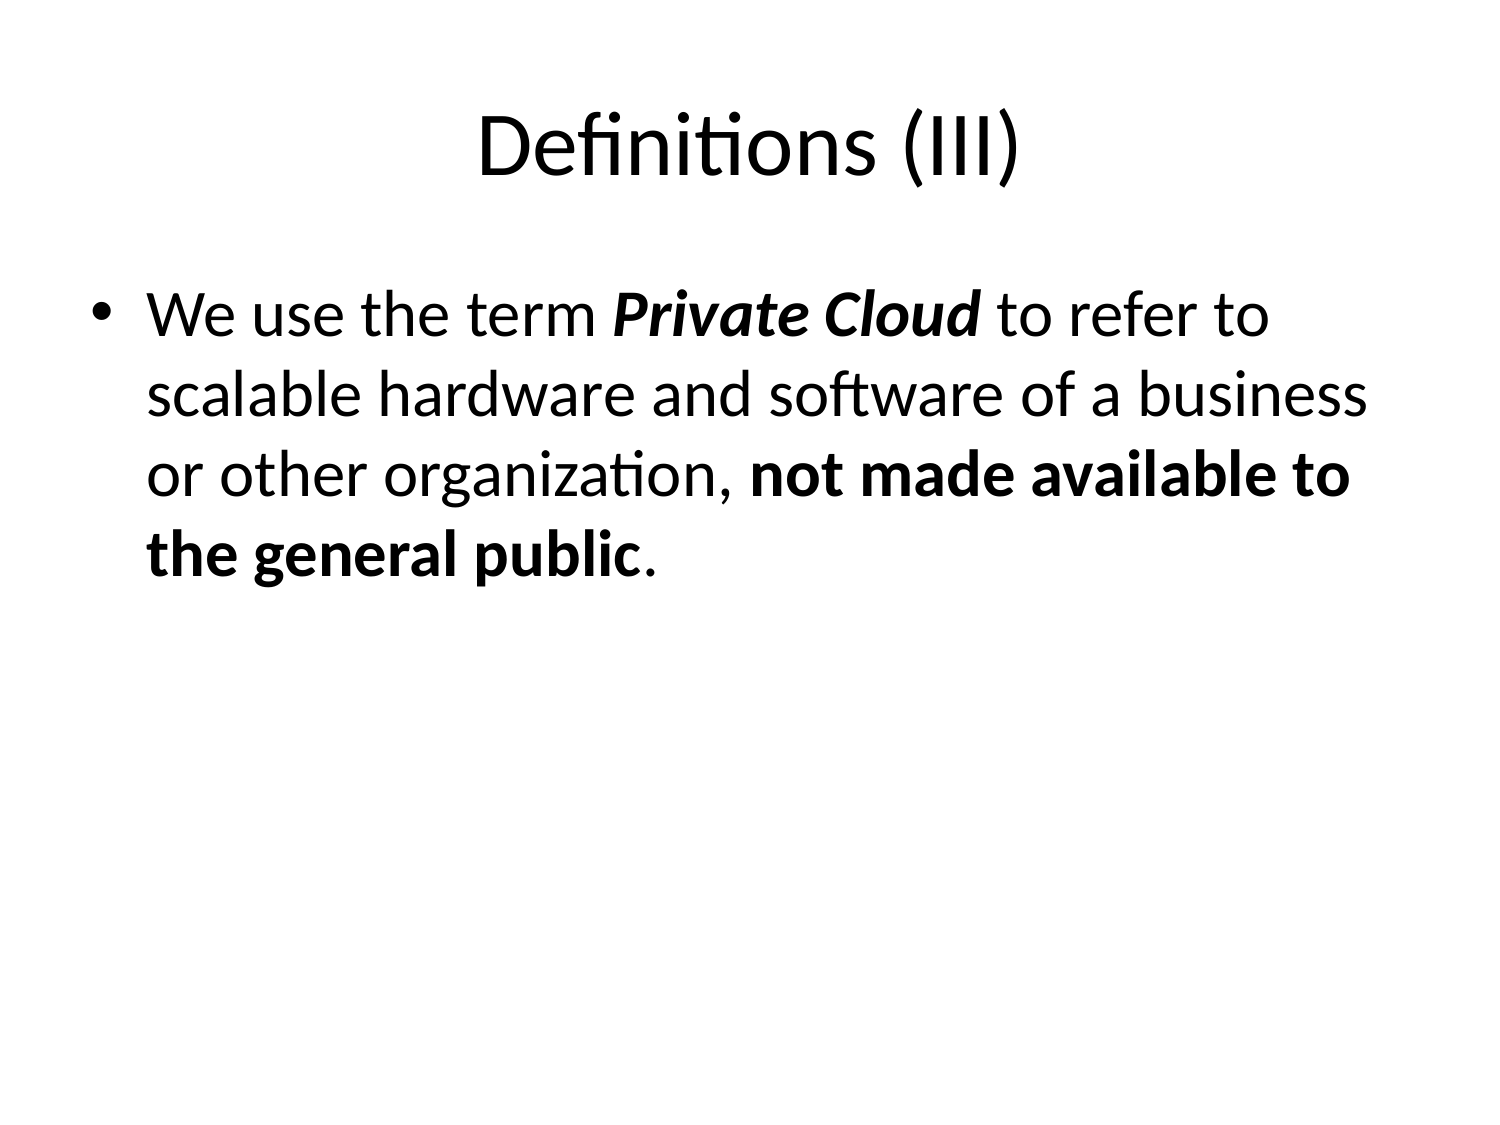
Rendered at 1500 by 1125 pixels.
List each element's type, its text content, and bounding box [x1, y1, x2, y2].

title Definitions (III) [75, 45, 1425, 233]
list We use the term Private Cloud to refer to scalable hardware and software of a business or other organization, not made available to the general public. [75, 262, 1425, 1005]
